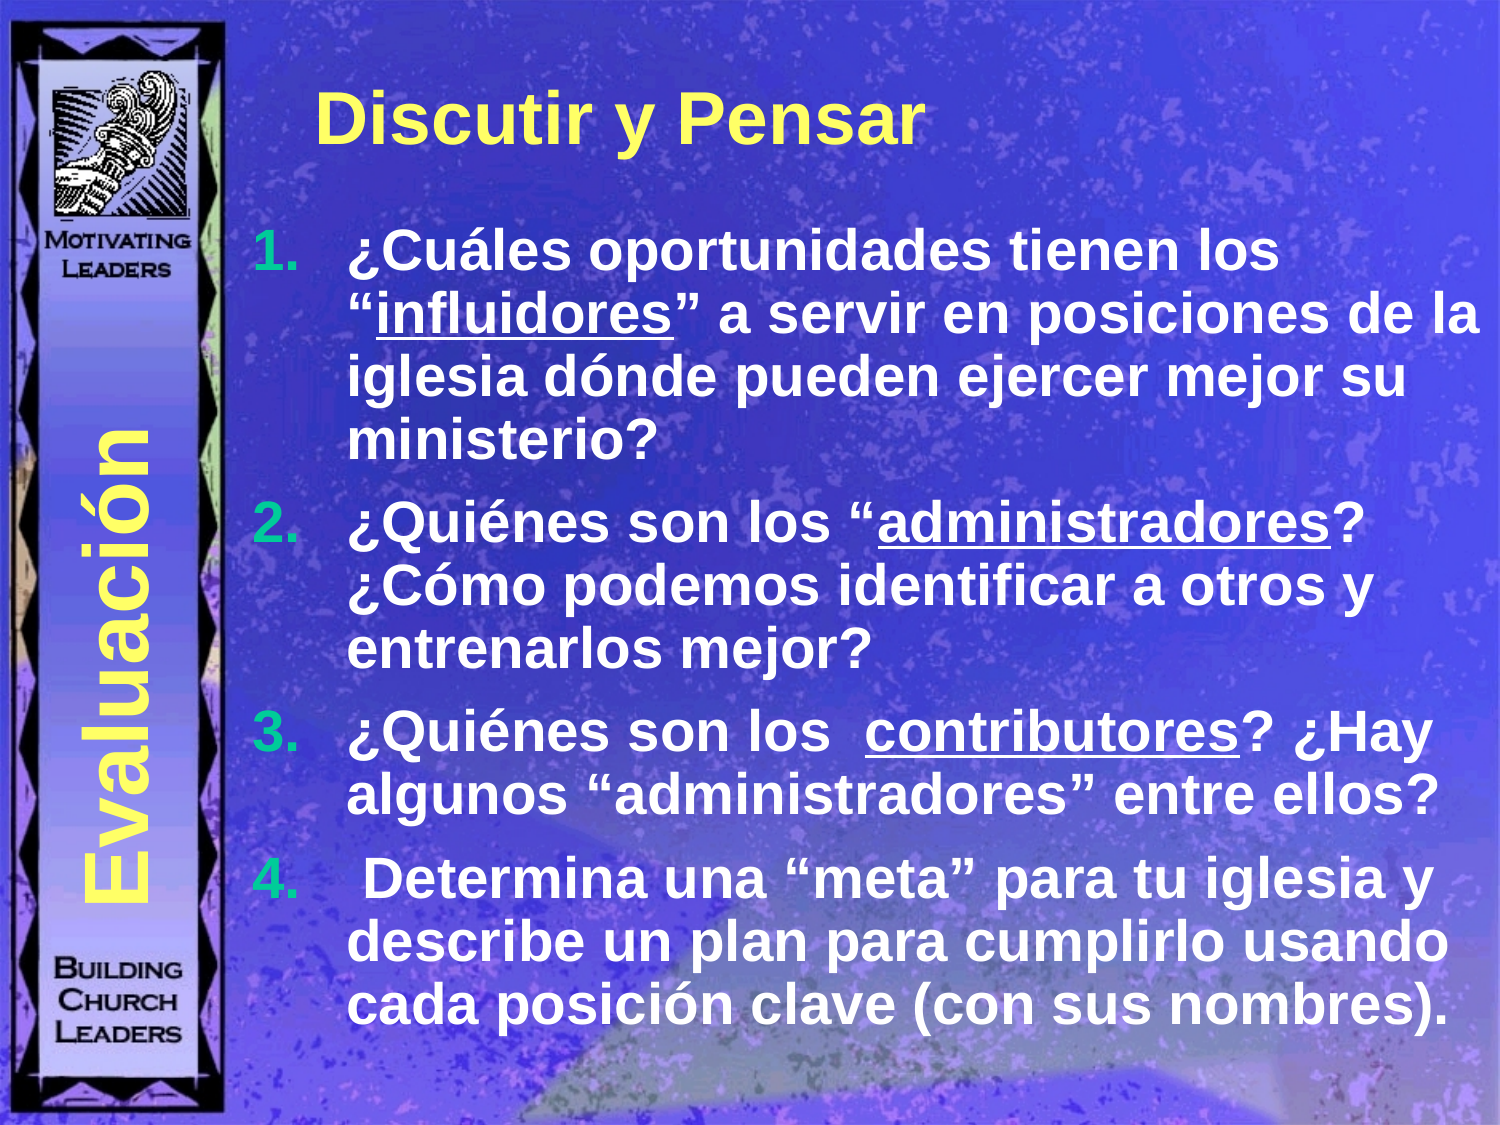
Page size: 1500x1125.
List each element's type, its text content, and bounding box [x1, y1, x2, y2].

picture [0, 0, 1500, 1125]
text_box Discutir y Pensar [300, 62, 943, 168]
title Evaluación [24, 0, 213, 926]
list ¿Cuáles oportunidades tienen los “influidores” a servir en posiciones de la iglesia dónde pueden ejercer mejor su ministerio? ¿Quiénes son los “administradores? ¿Cómo podemos identificar a otros y entrenarlos mejor? ¿Quiénes son los contributores? ¿Hay algunos “administradores” entre ellos? Determina una “meta” para tu iglesia y describe un plan para cumplirlo usando cada posición clave (con sus nombres). [237, 212, 1500, 1063]
